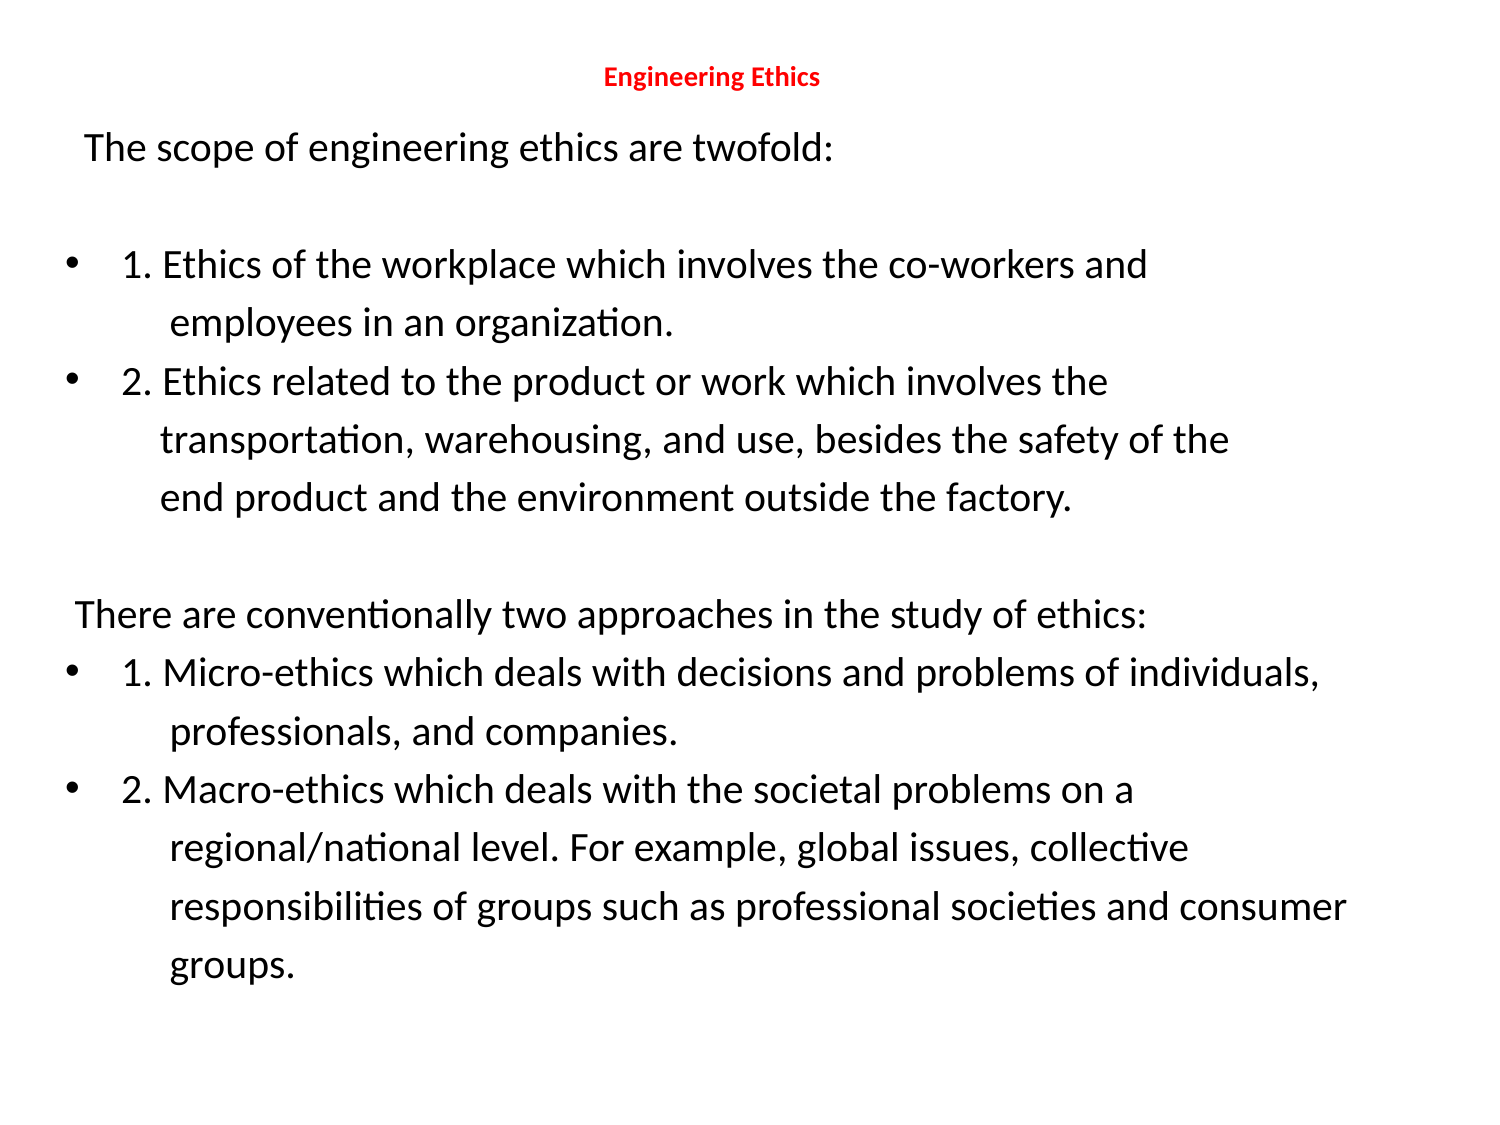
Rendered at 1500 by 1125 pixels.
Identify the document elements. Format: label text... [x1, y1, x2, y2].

title Engineering Ethics [225, 50, 1200, 100]
list The scope of engineering ethics are twofold: 1. Ethics of the workplace which involves the co-workers and employees in an organization. 2. Ethics related to the product or work which involves the transportation, warehousing, and use, besides the safety of the end product and the environment outside the factory. There are conventionally two approaches in the study of ethics: 1. Micro-ethics which deals with decisions and problems of individuals, professionals, and companies. 2. Macro-ethics which deals with the societal problems on a regional/national level. For example, global issues, collective responsibilities of groups such as professional societies and consumer groups. [50, 112, 1413, 1050]
